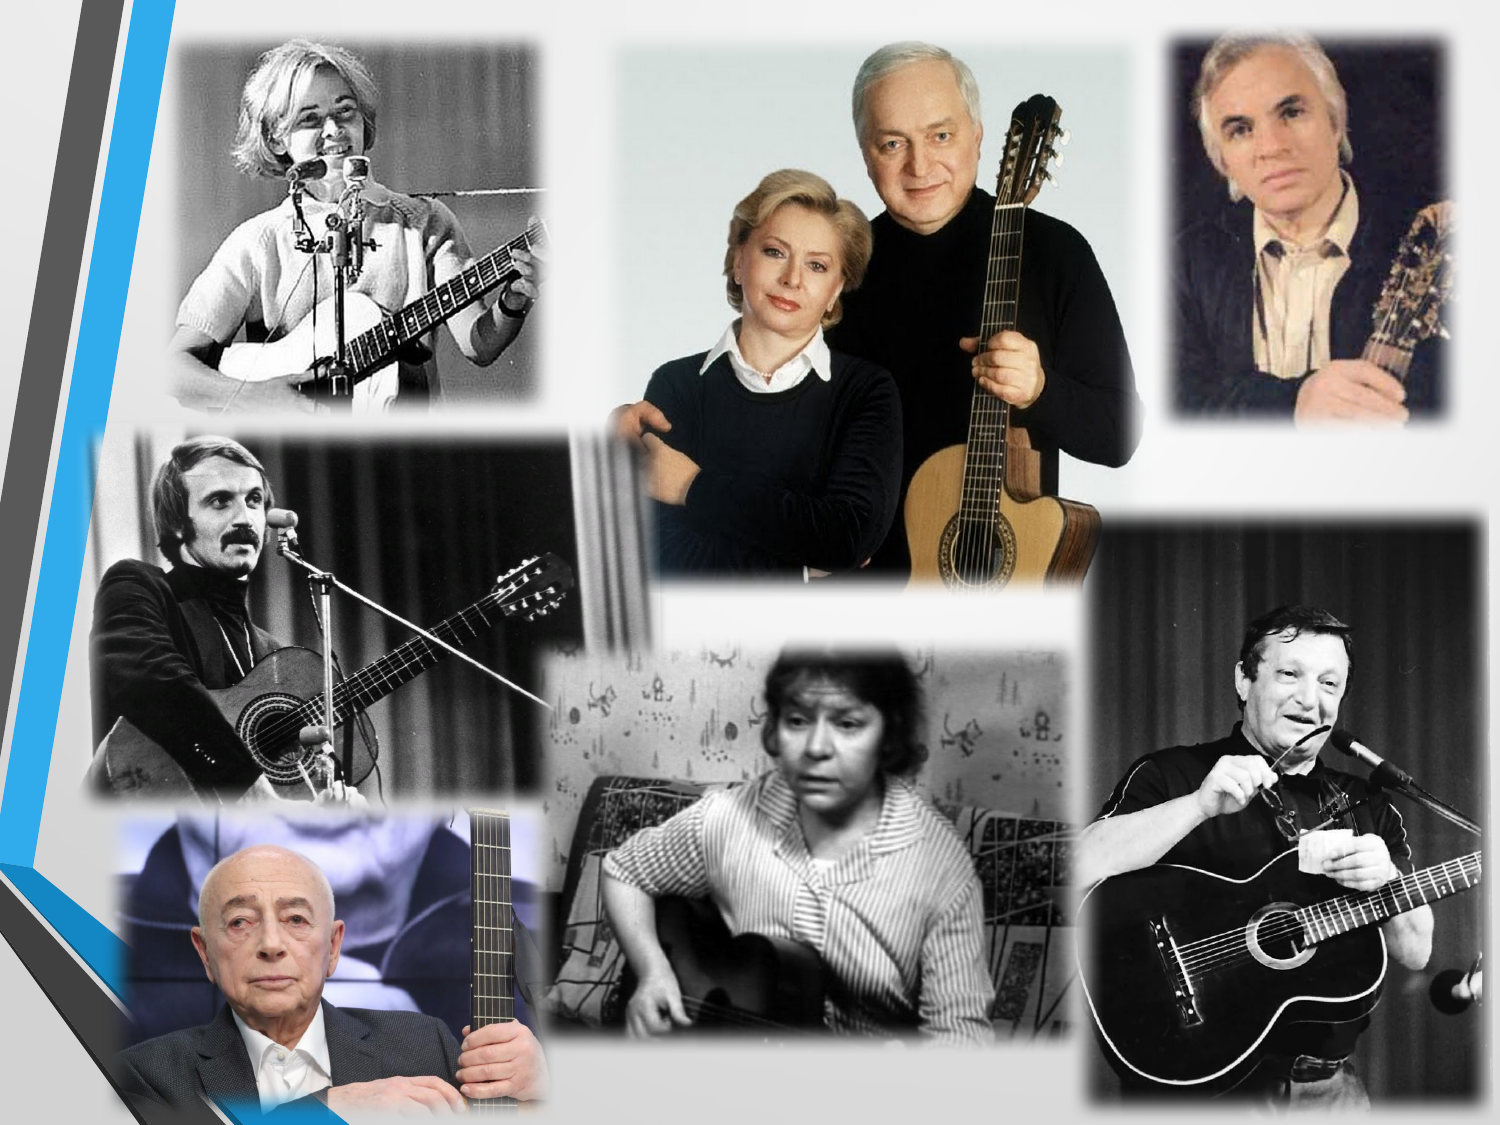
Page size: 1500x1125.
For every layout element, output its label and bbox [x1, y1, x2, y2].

picture [1151, 19, 1465, 438]
list [596, 24, 1152, 601]
picture [74, 24, 1500, 1124]
